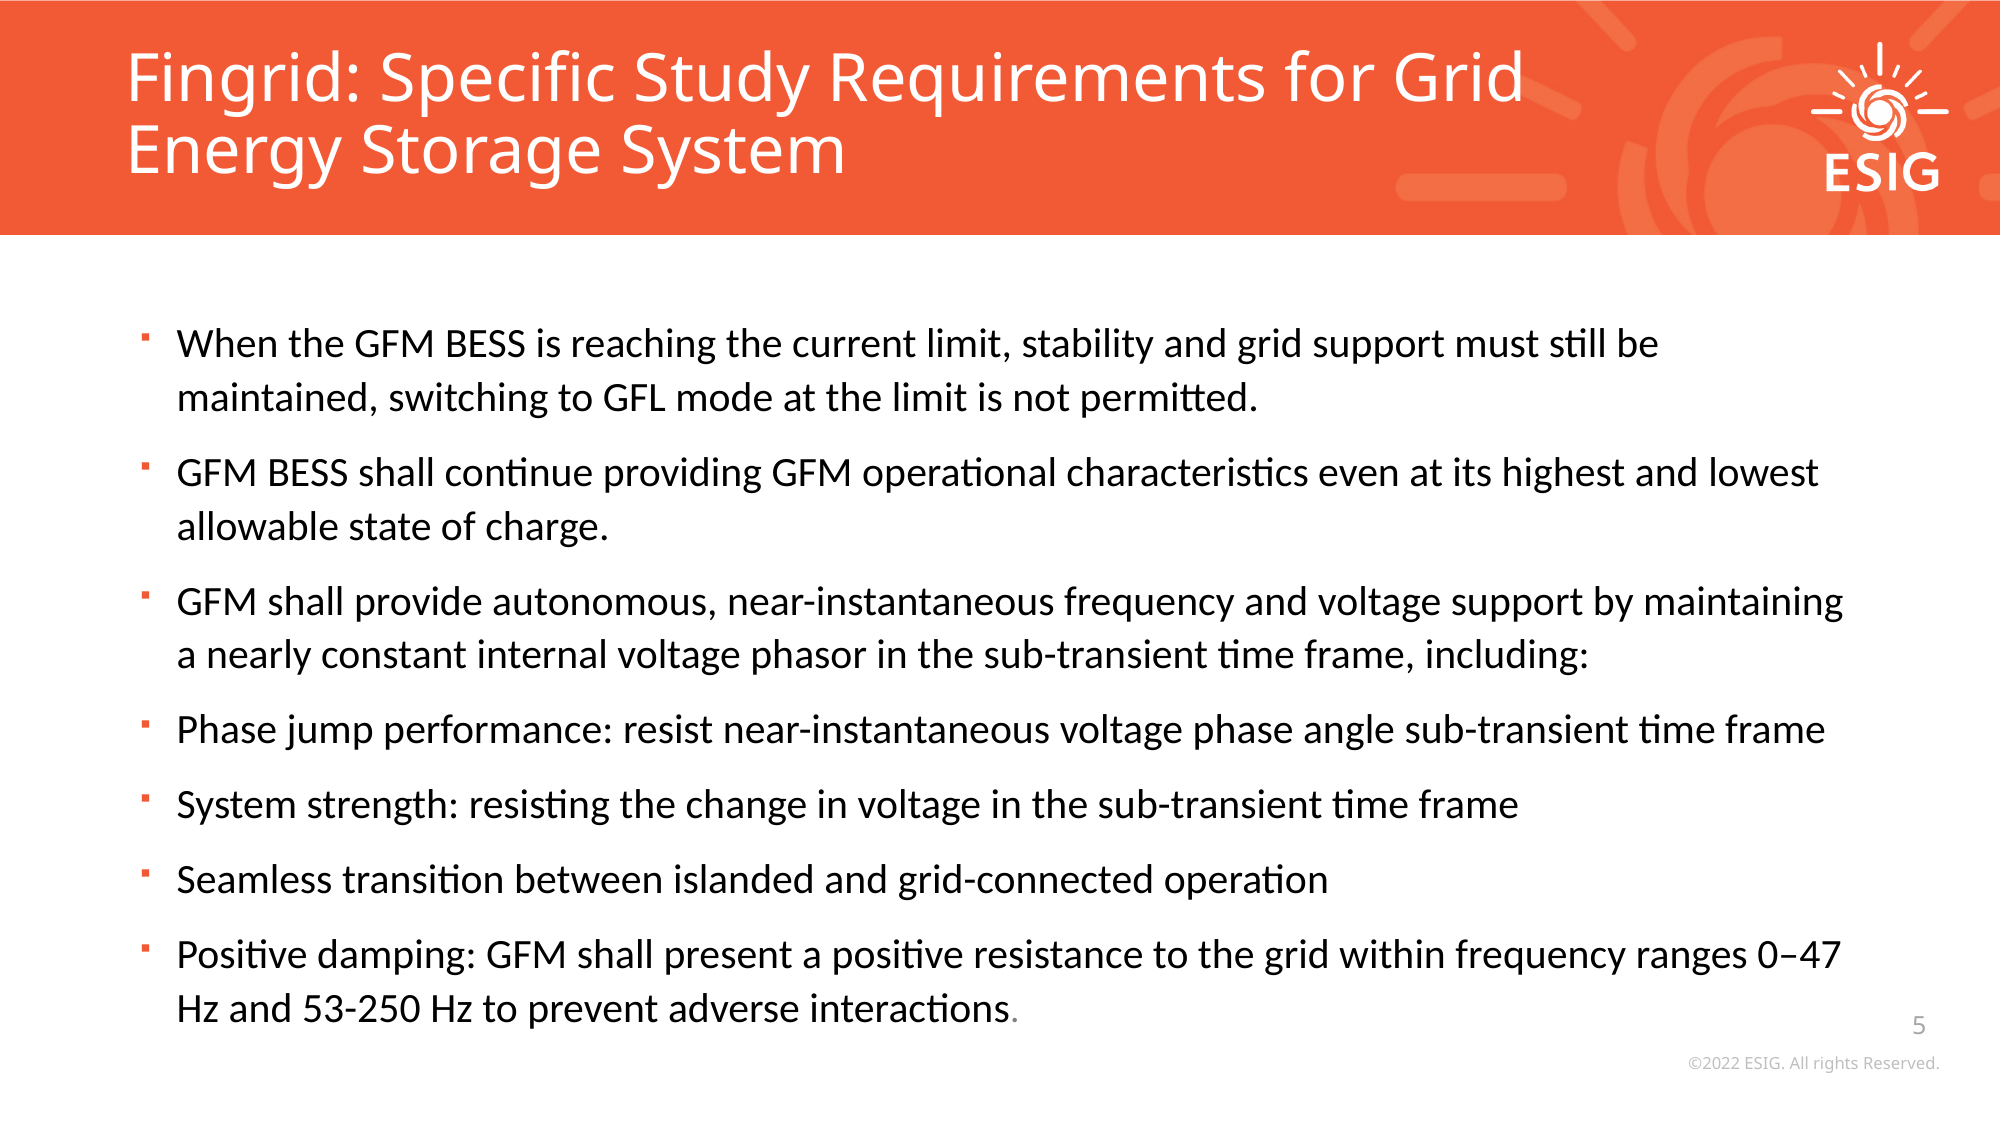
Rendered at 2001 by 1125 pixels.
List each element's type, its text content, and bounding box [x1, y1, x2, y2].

picture [0, 0, 2000, 235]
title Fingrid: Specific Study Requirements for Grid Energy Storage System [125, 0, 1769, 233]
list When the GFM BESS is reaching the current limit, stability and grid support must still be maintained, switching to GFL mode at the limit is not permitted. GFM BESS shall continue providing GFM operational characteristics even at its highest and lowest allowable state of charge. GFM shall provide autonomous, near-instantaneous frequency and voltage support by maintaining a nearly constant internal voltage phasor in the sub-transient time frame, including: Phase jump performance: resist near-instantaneous voltage phase angle sub-transient time frame System strength: resisting the change in voltage in the sub-transient time frame Seamless transition between islanded and grid-connected operation Positive damping: GFM shall present a positive resistance to the grid within frequency ranges 0–47 Hz and 53-250 Hz to prevent adverse interactions. [125, 304, 1869, 1032]
